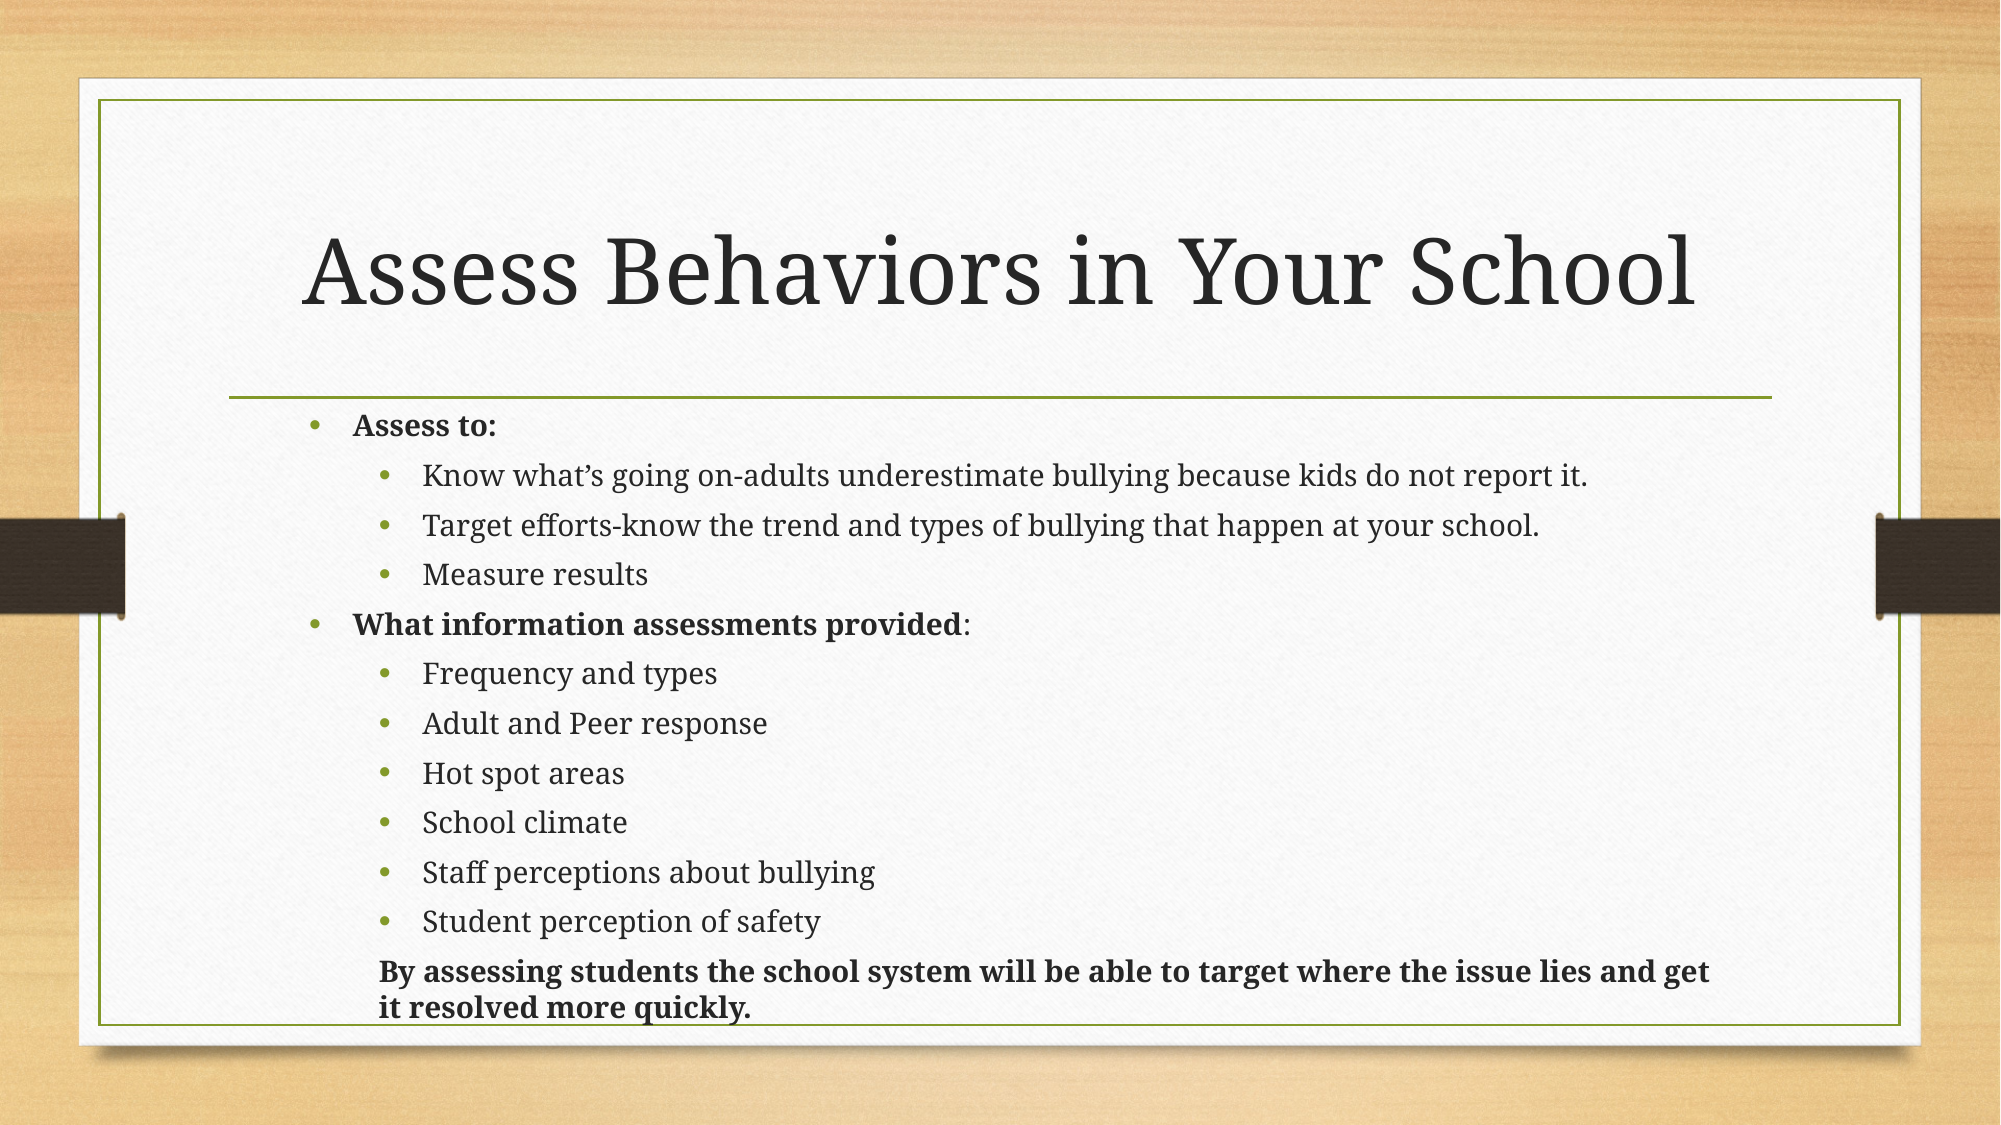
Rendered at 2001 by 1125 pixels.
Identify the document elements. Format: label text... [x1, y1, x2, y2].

list Assess to: Know what’s going on-adults underestimate bullying because kids do not report it. Target efforts-know the trend and types of bullying that happen at your school. Measure results What information assessments provided: Frequency and types Adult and Peer response Hot spot areas School climate Staff perceptions about bullying Student perception of safety By assessing students the school system will be able to target where the issue lies and get it resolved more quickly. [294, 399, 1757, 1041]
title Assess Behaviors in Your School [212, 161, 1788, 375]
picture [0, 0, 2001, 1125]
